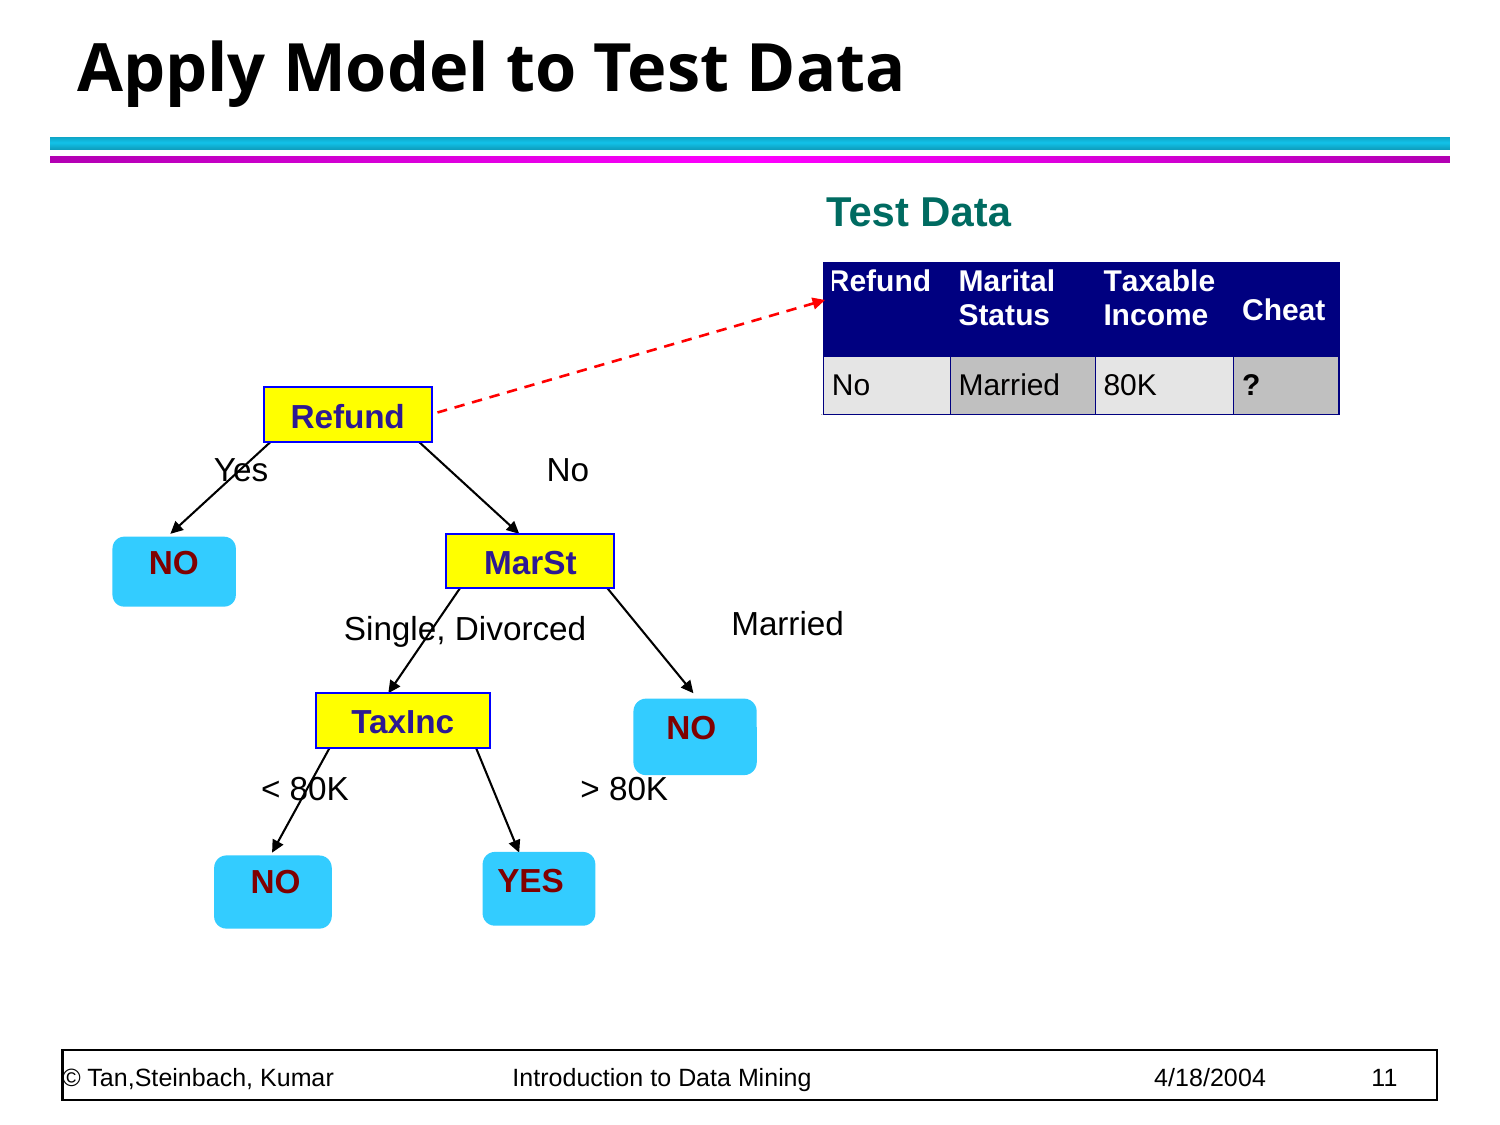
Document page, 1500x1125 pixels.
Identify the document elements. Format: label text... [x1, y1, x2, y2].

title Apply Model to Test Data [62, 24, 1421, 113]
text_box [112, 387, 813, 929]
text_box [812, 262, 1362, 449]
text_box Test Data [787, 187, 1050, 243]
